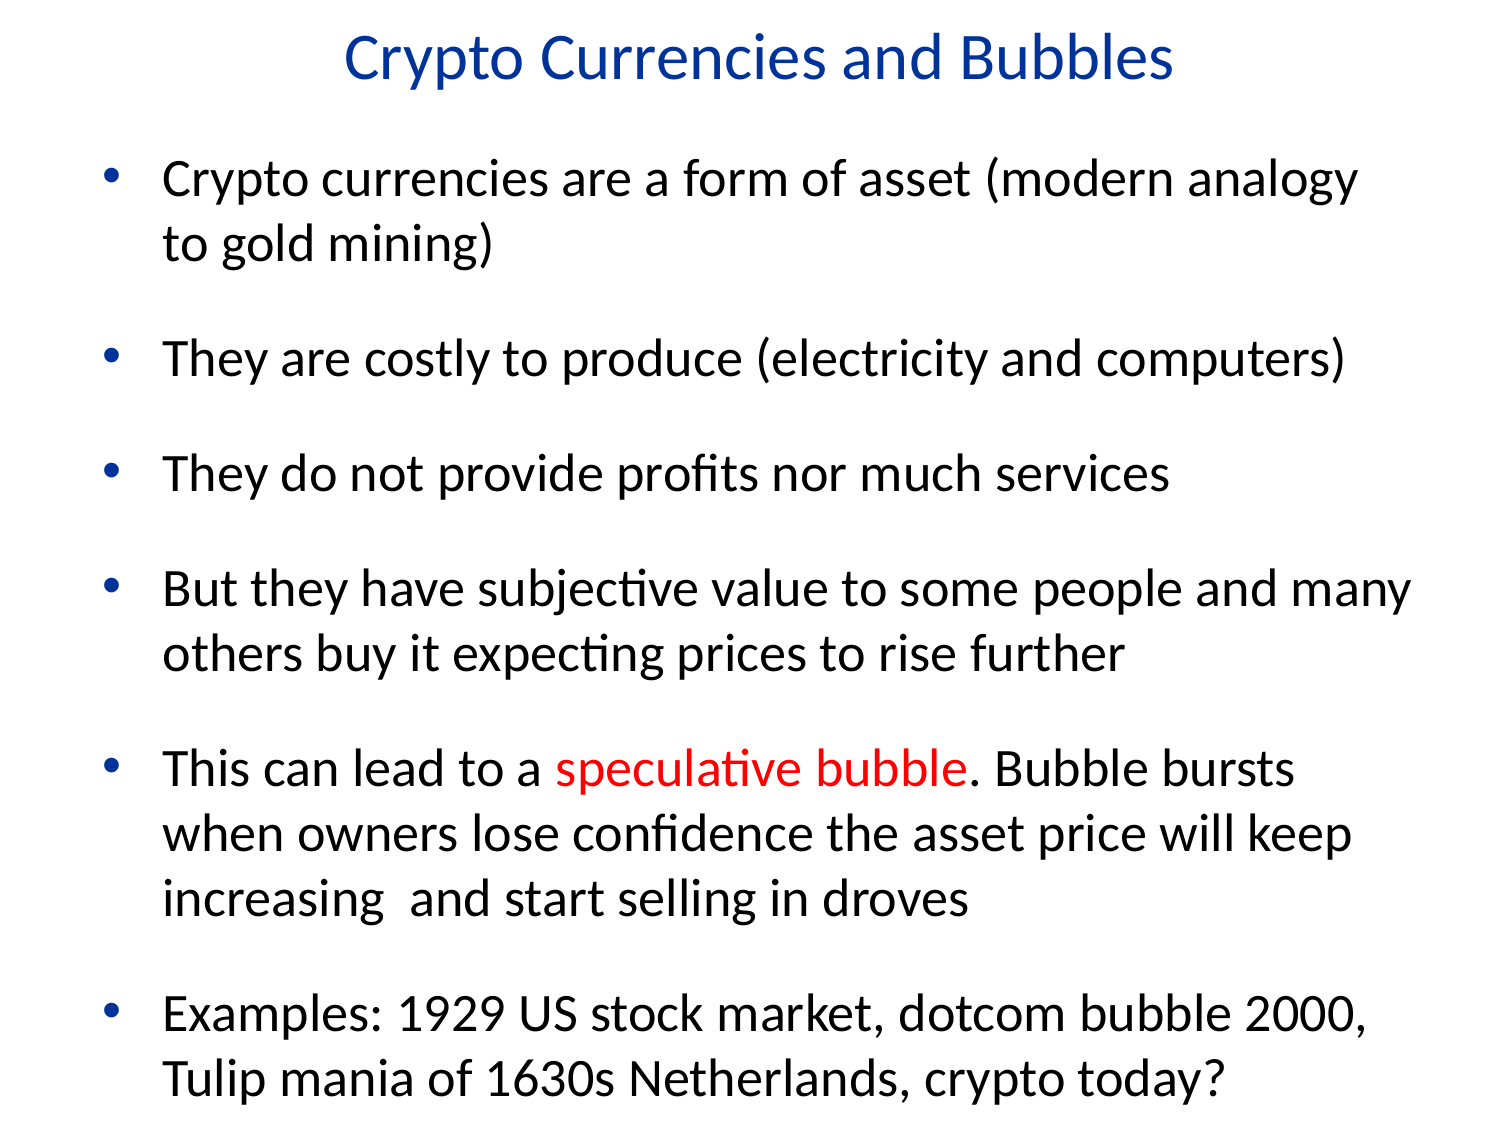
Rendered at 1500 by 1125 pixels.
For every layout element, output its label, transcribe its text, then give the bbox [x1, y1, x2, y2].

list Crypto Currencies and Bubbles Crypto currencies are a form of asset (modern analogy to gold mining) They are costly to produce (electricity and computers) They do not provide profits nor much services But they have subjective value to some people and many others buy it expecting prices to rise further This can lead to a speculative bubble. Bubble bursts when owners lose confidence the asset price will keep increasing and start selling in droves Examples: 1929 US stock market, dotcom bubble 2000, Tulip mania of 1630s Netherlands, crypto today? [87, 12, 1433, 1003]
